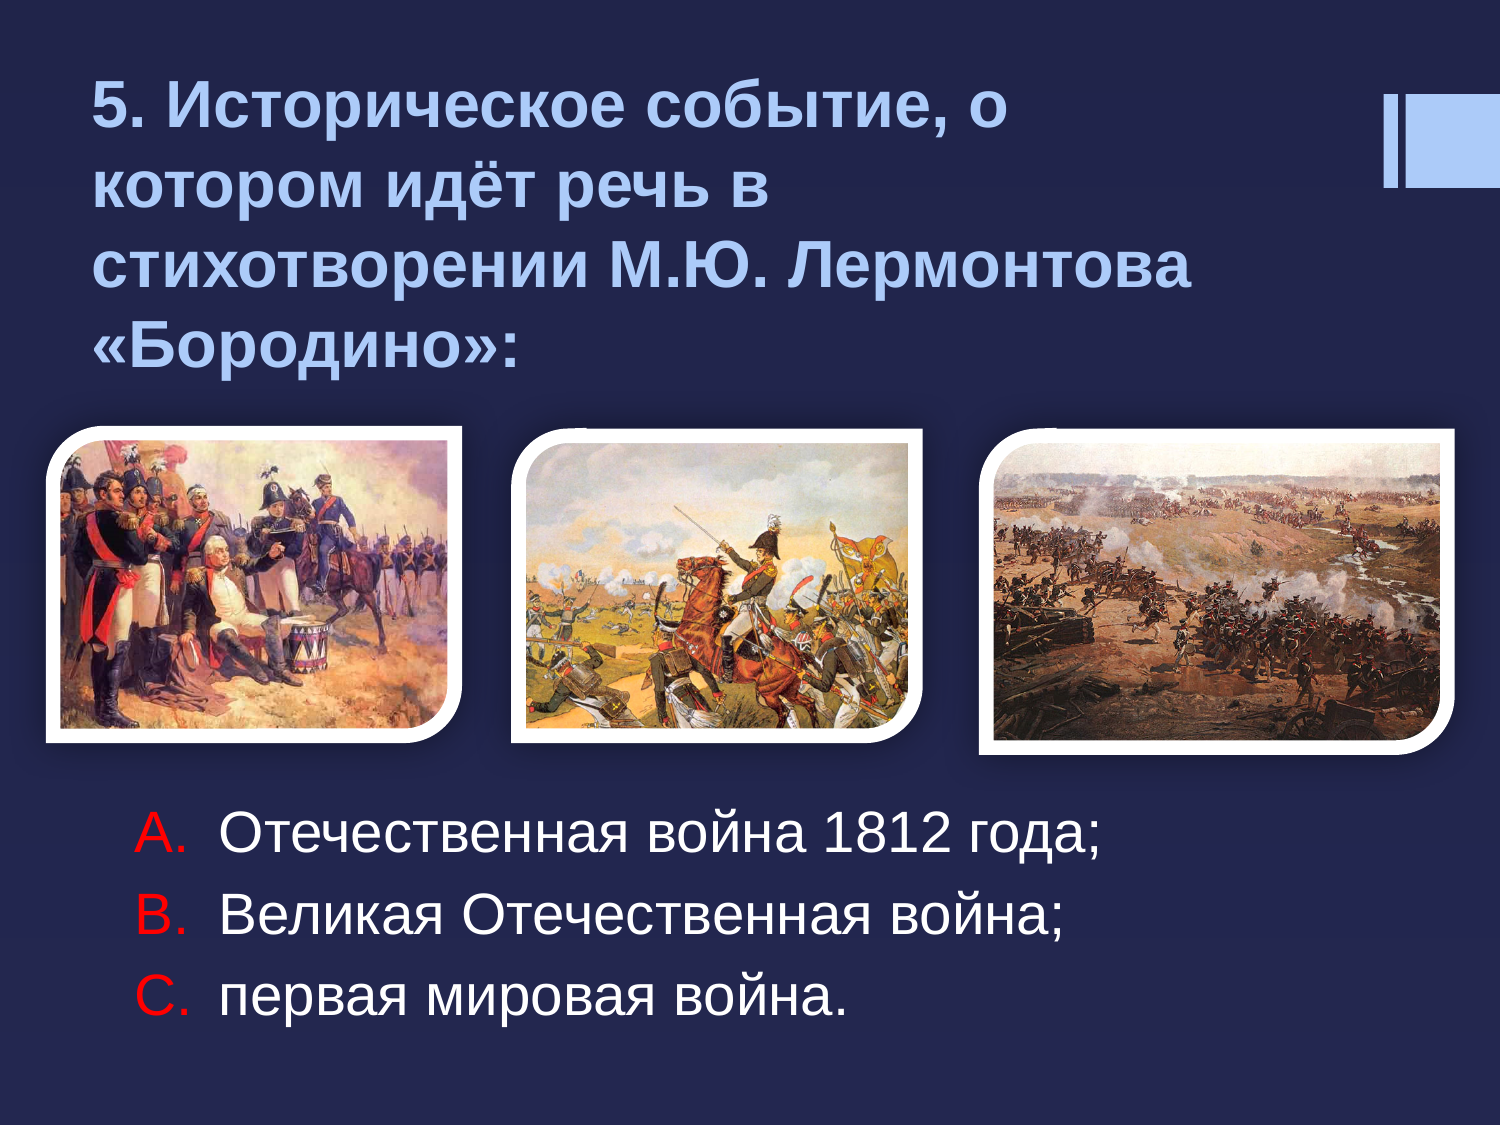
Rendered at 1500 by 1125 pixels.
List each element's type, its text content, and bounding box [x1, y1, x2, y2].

picture [52, 432, 456, 737]
list Отечественная война 1812 года; Великая Отечественная война; первая мировая война. [112, 786, 1388, 1061]
picture [517, 435, 916, 737]
picture [985, 435, 1448, 749]
title 5. Историческое событие, о котором идёт речь в стихотворении М.Ю. Лермонтова «Бородино»: [76, 278, 1277, 460]
